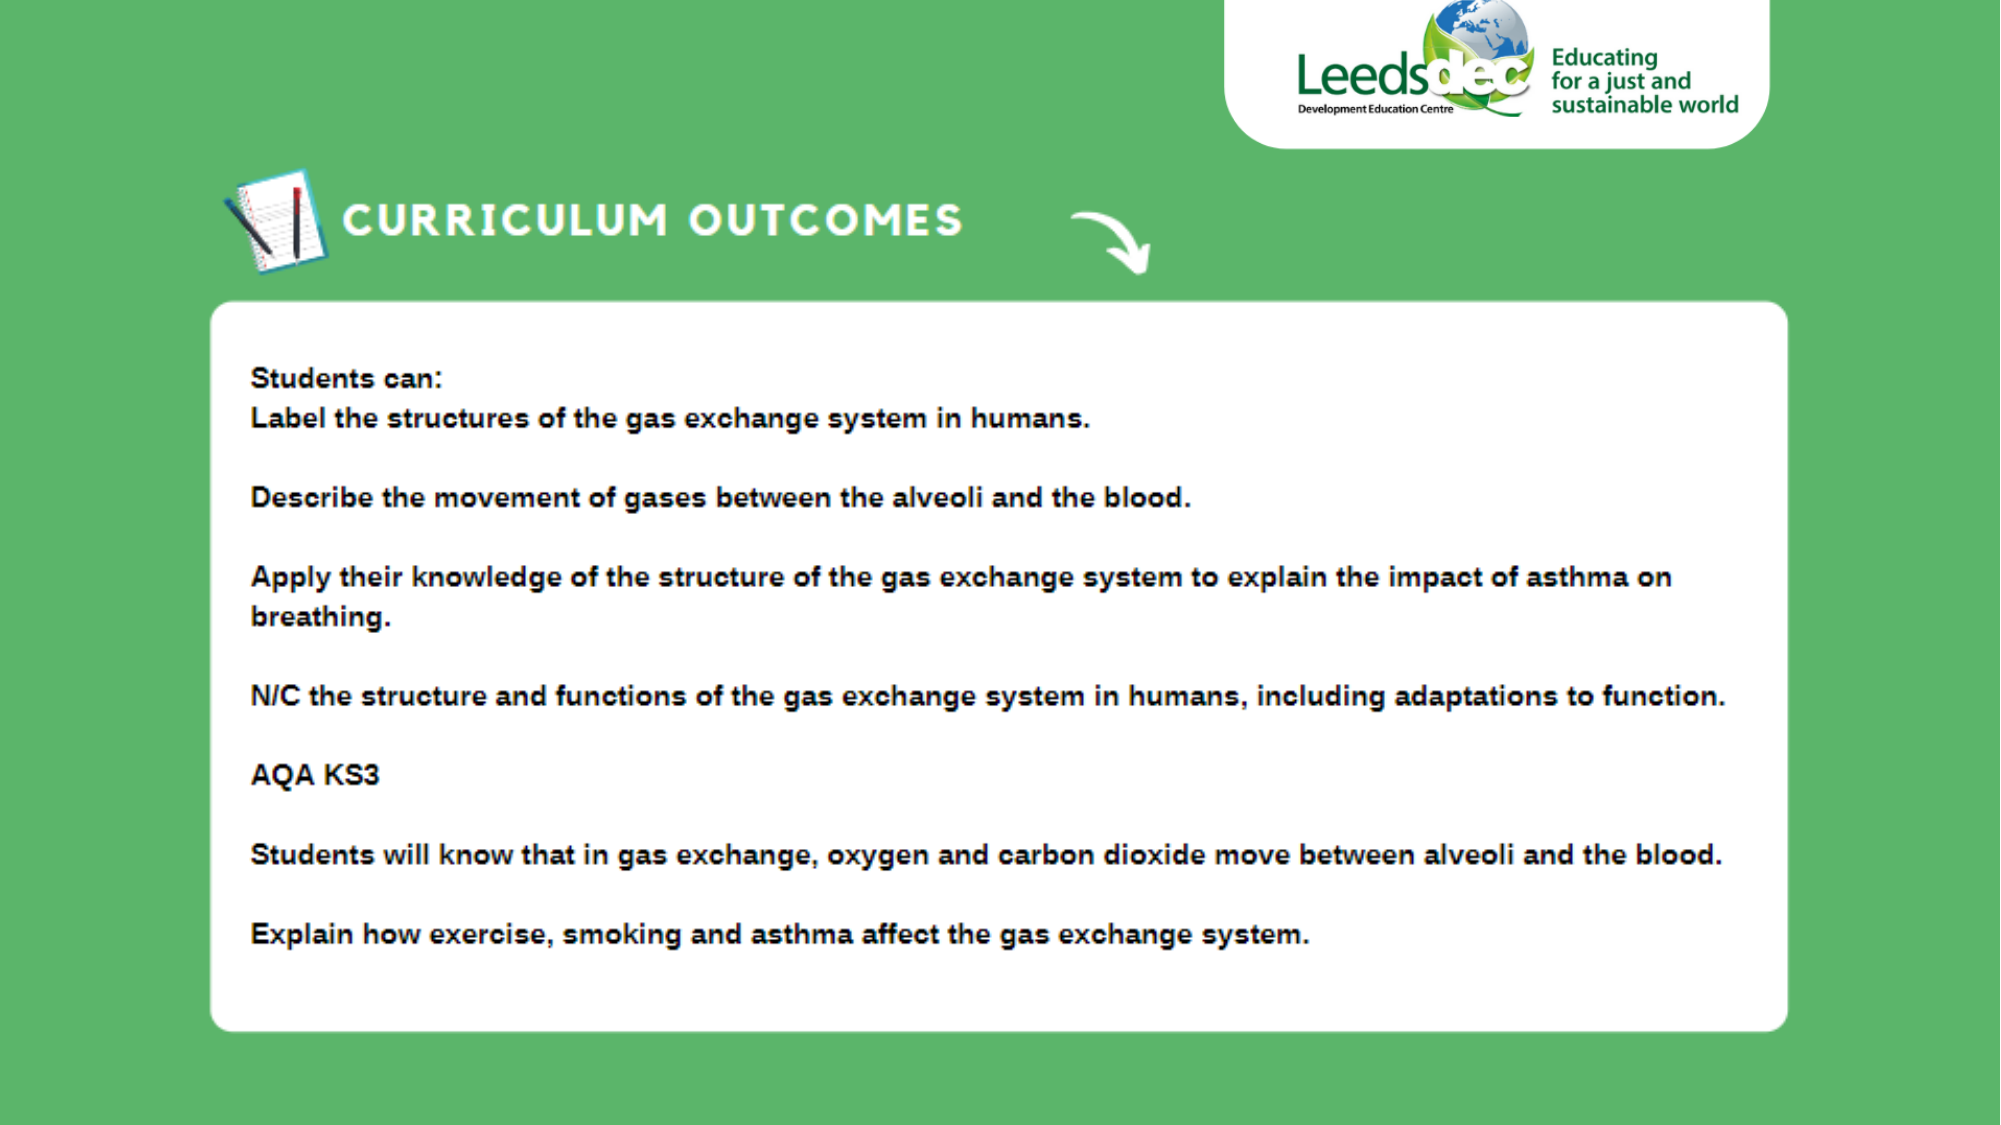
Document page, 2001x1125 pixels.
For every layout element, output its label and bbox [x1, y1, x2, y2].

picture [200, 0, 1830, 1081]
